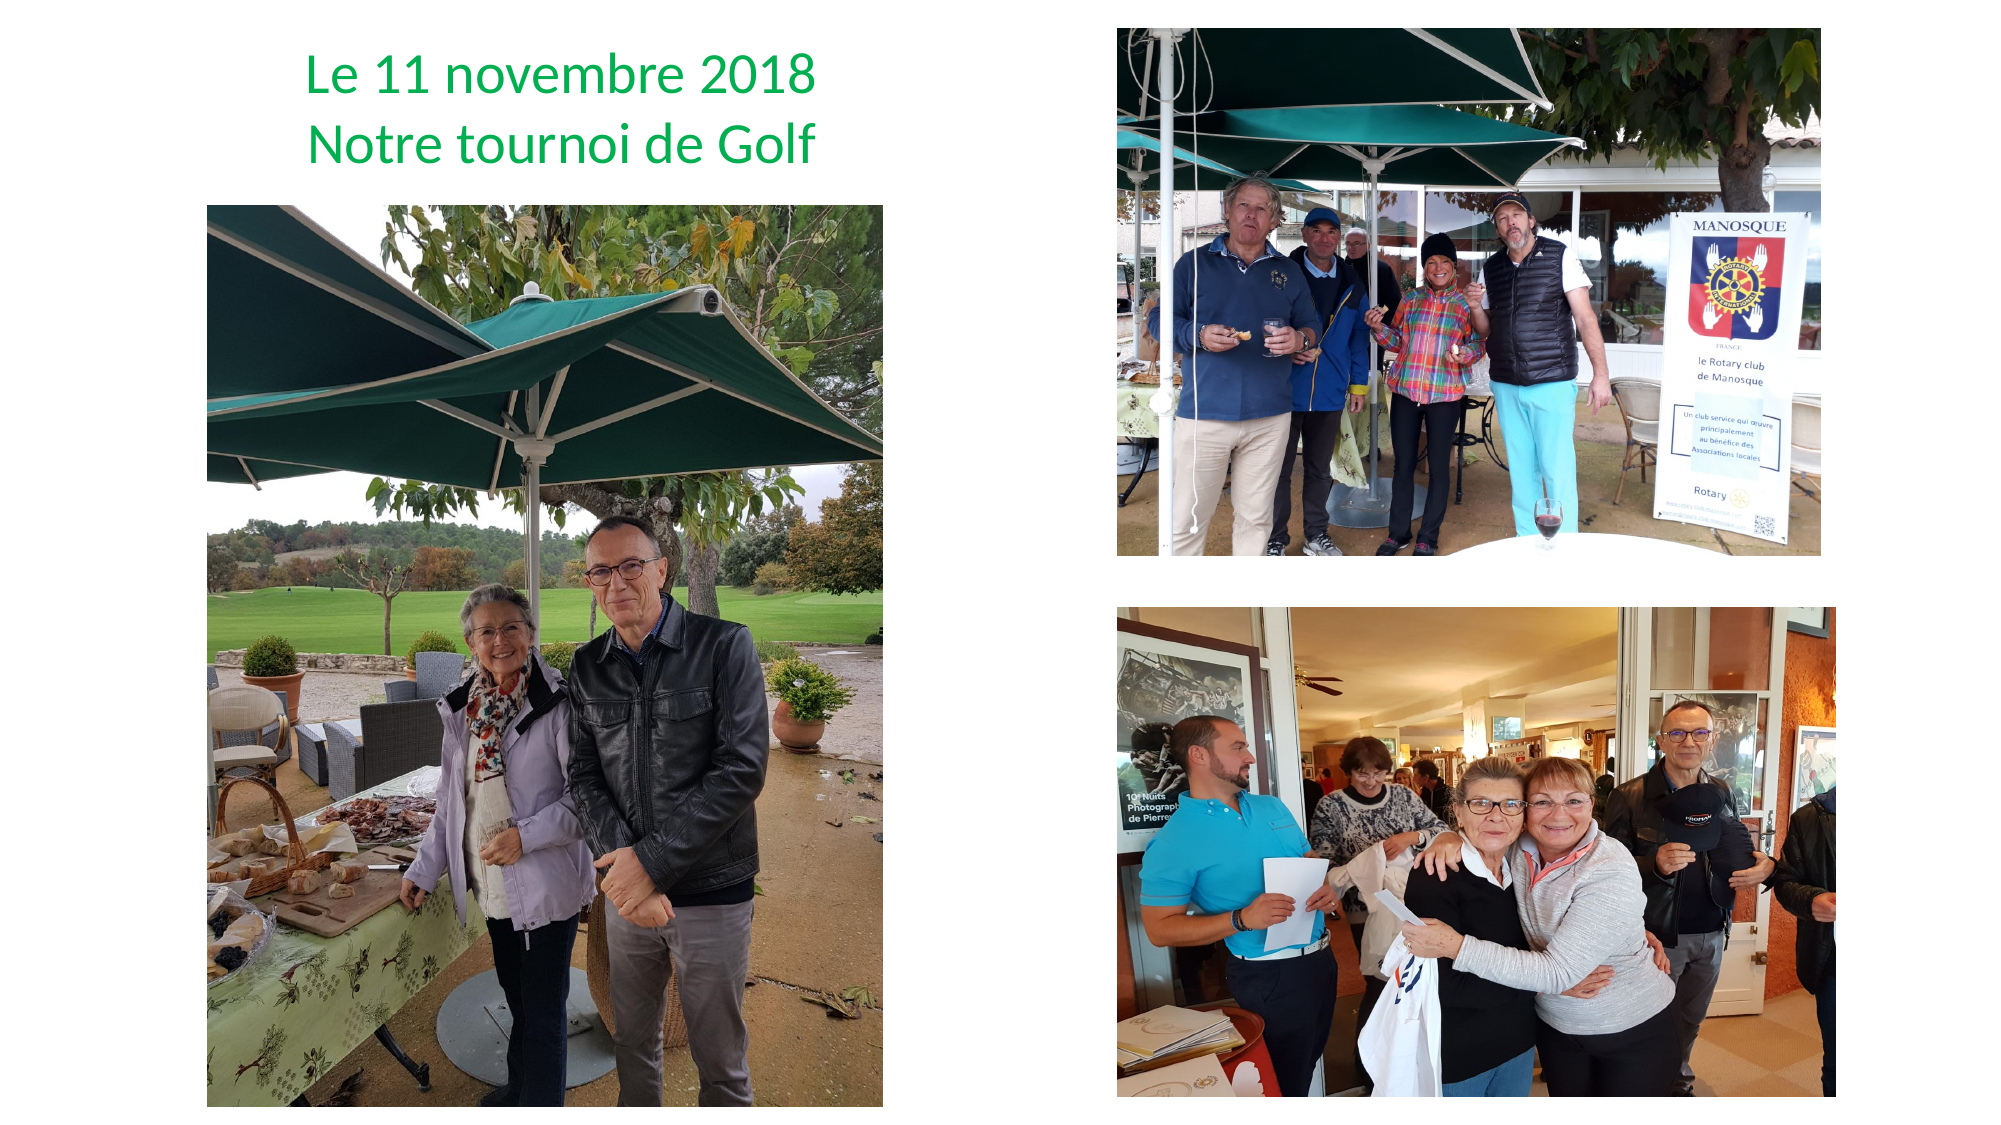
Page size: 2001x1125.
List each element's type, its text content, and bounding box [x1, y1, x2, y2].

text_box Le 11 novembre 2018 Notre tournoi de Golf [167, 28, 956, 183]
picture [207, 205, 883, 1107]
picture [1117, 28, 1821, 556]
picture [1117, 607, 1836, 1097]
